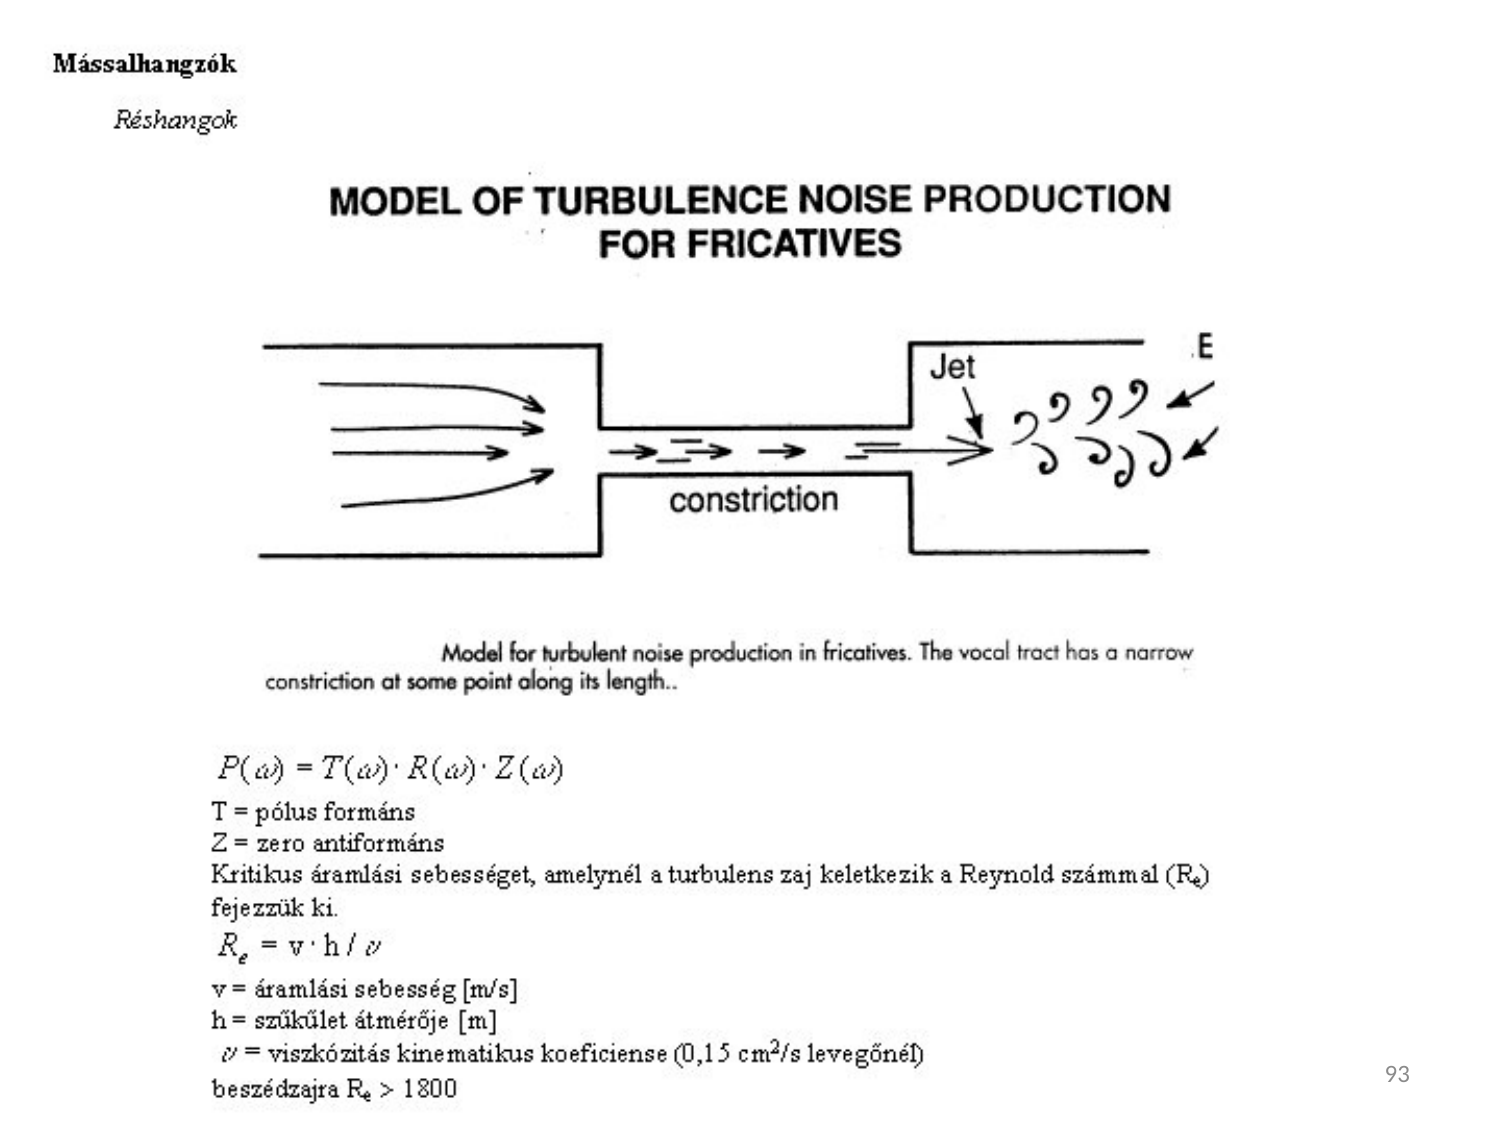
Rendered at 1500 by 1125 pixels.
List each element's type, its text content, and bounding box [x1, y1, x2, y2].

picture [29, 28, 1263, 1125]
slide_number 93 [1266, 1042, 1425, 1103]
